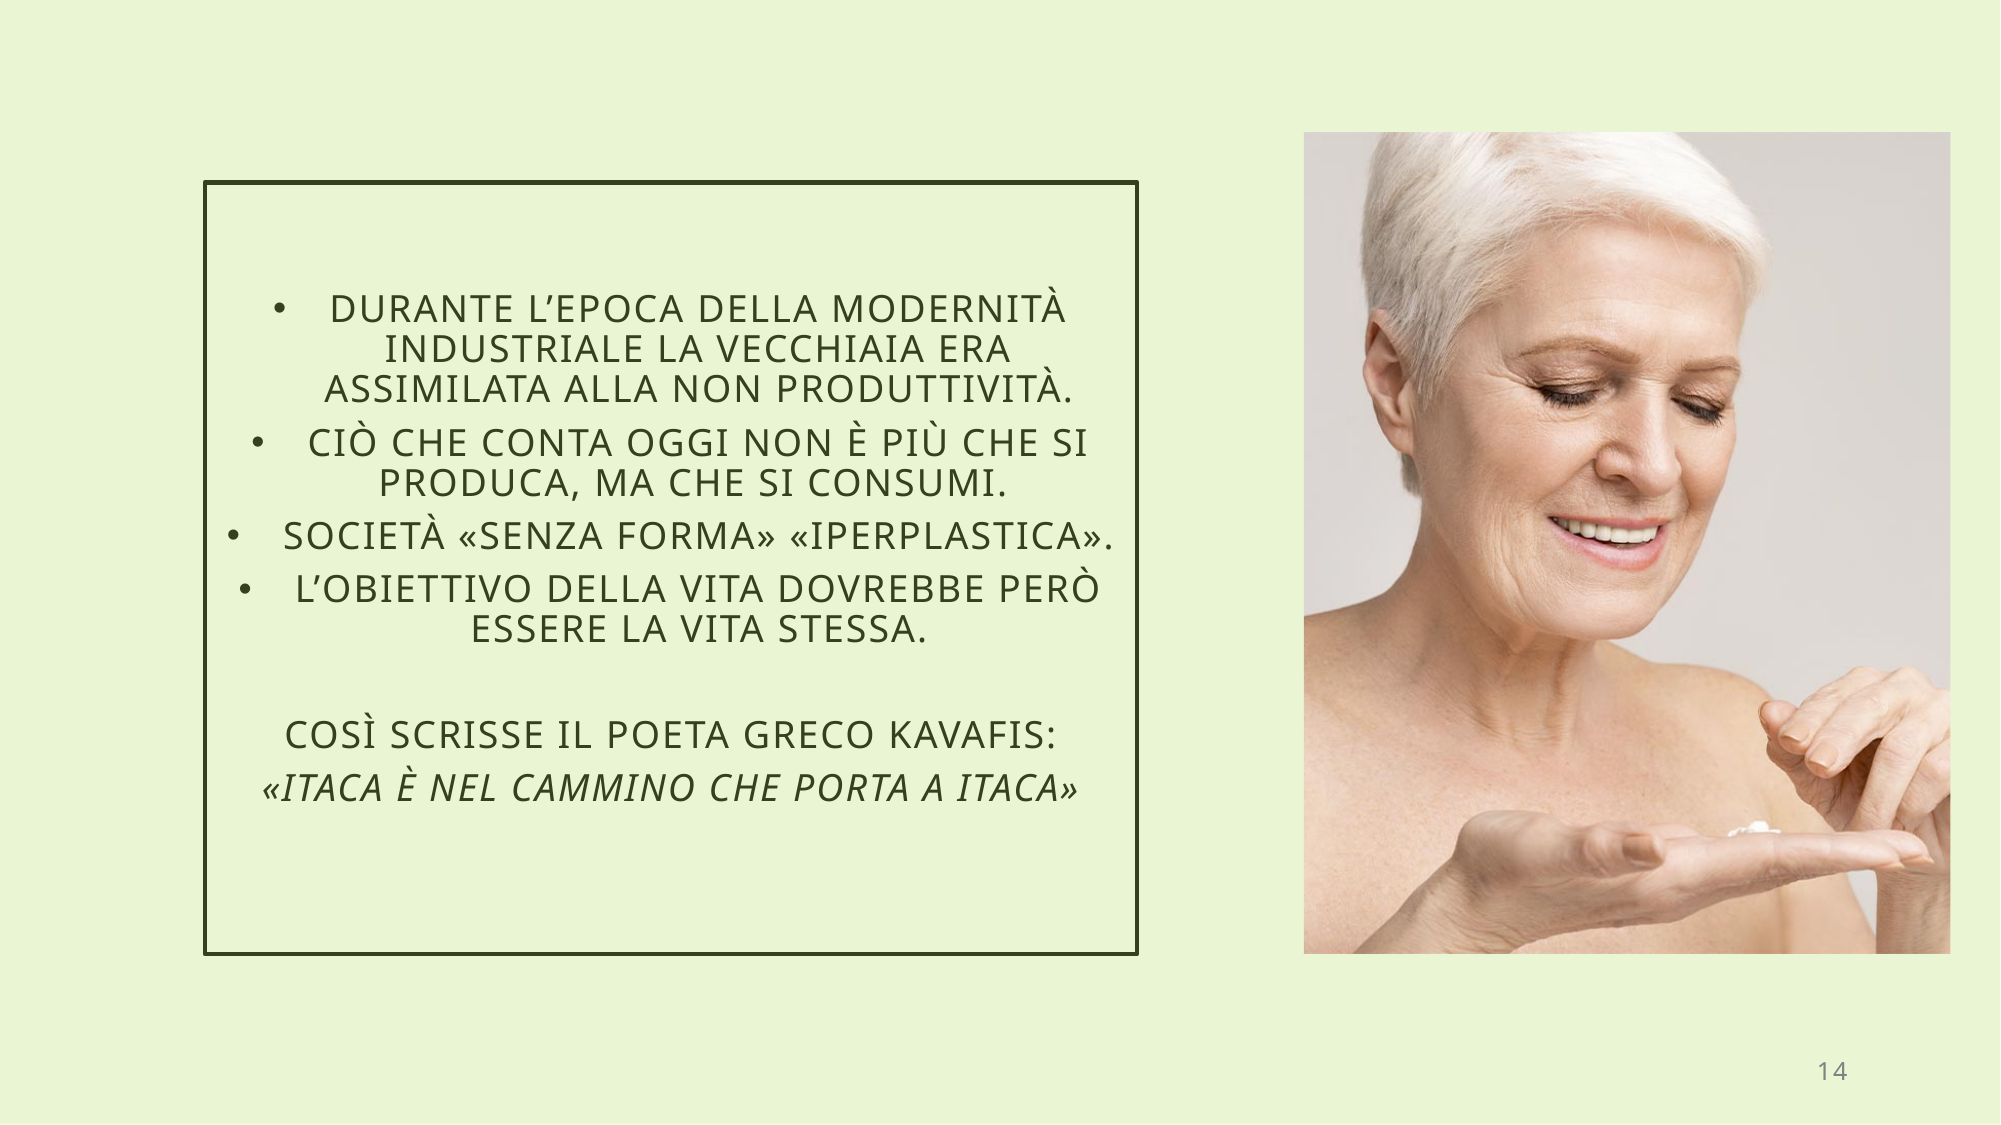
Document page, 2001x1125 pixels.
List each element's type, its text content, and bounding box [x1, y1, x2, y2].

picture [1303, 132, 1951, 955]
text_box Durante l’epoca della modernità industriale la vecchiaia era assimilata alla non produttività. Ciò che conta oggi non è più che si produca, ma che si consumi. Società «senza forma» «iperplastica». L’obiettivo della vita dovrebbe però essere la vita stessa. Così scrisse il poeta greco Kavafis: «Itaca è nel cammino che porta a Itaca» [204, 182, 1137, 954]
slide_number 14 [1606, 1042, 1863, 1103]
